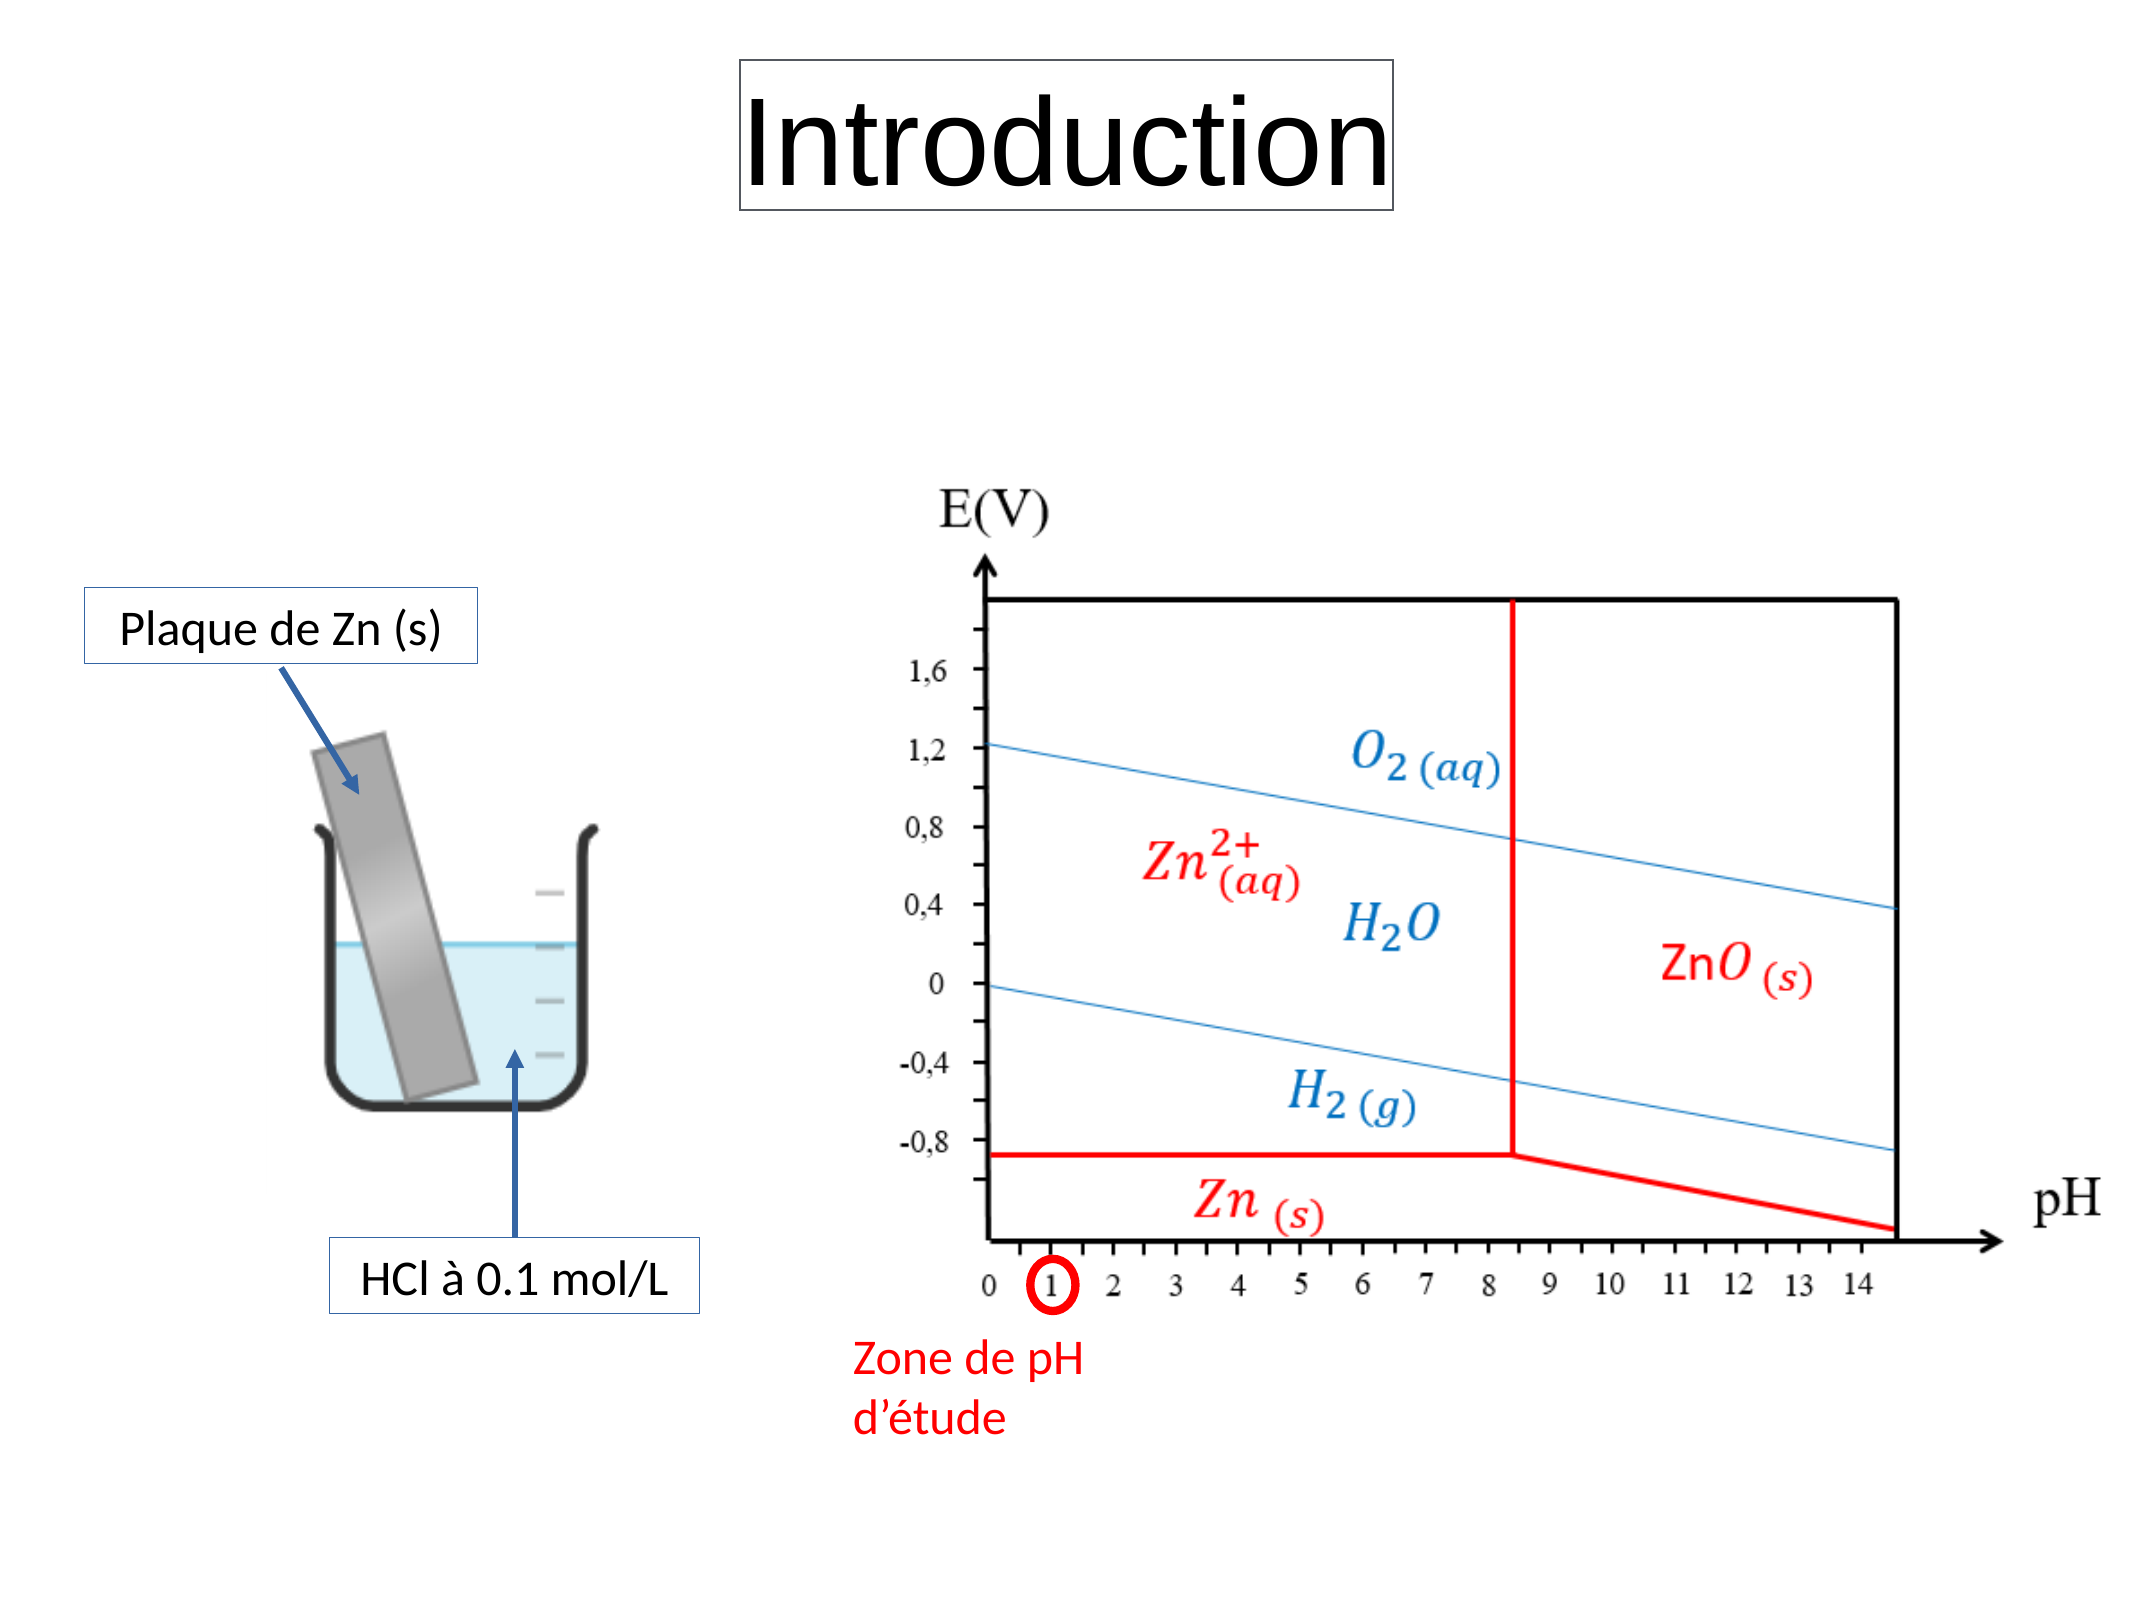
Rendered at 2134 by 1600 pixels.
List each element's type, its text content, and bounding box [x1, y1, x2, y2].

picture [884, 468, 2117, 1309]
text_box Plaque de Zn (s) [84, 586, 478, 663]
text_box HCl à 0.1 mol/L [329, 1237, 700, 1314]
text_box Zone de pH d’étude [844, 1316, 1204, 1453]
picture [264, 671, 685, 1194]
text_box Introduction [739, 60, 1394, 211]
